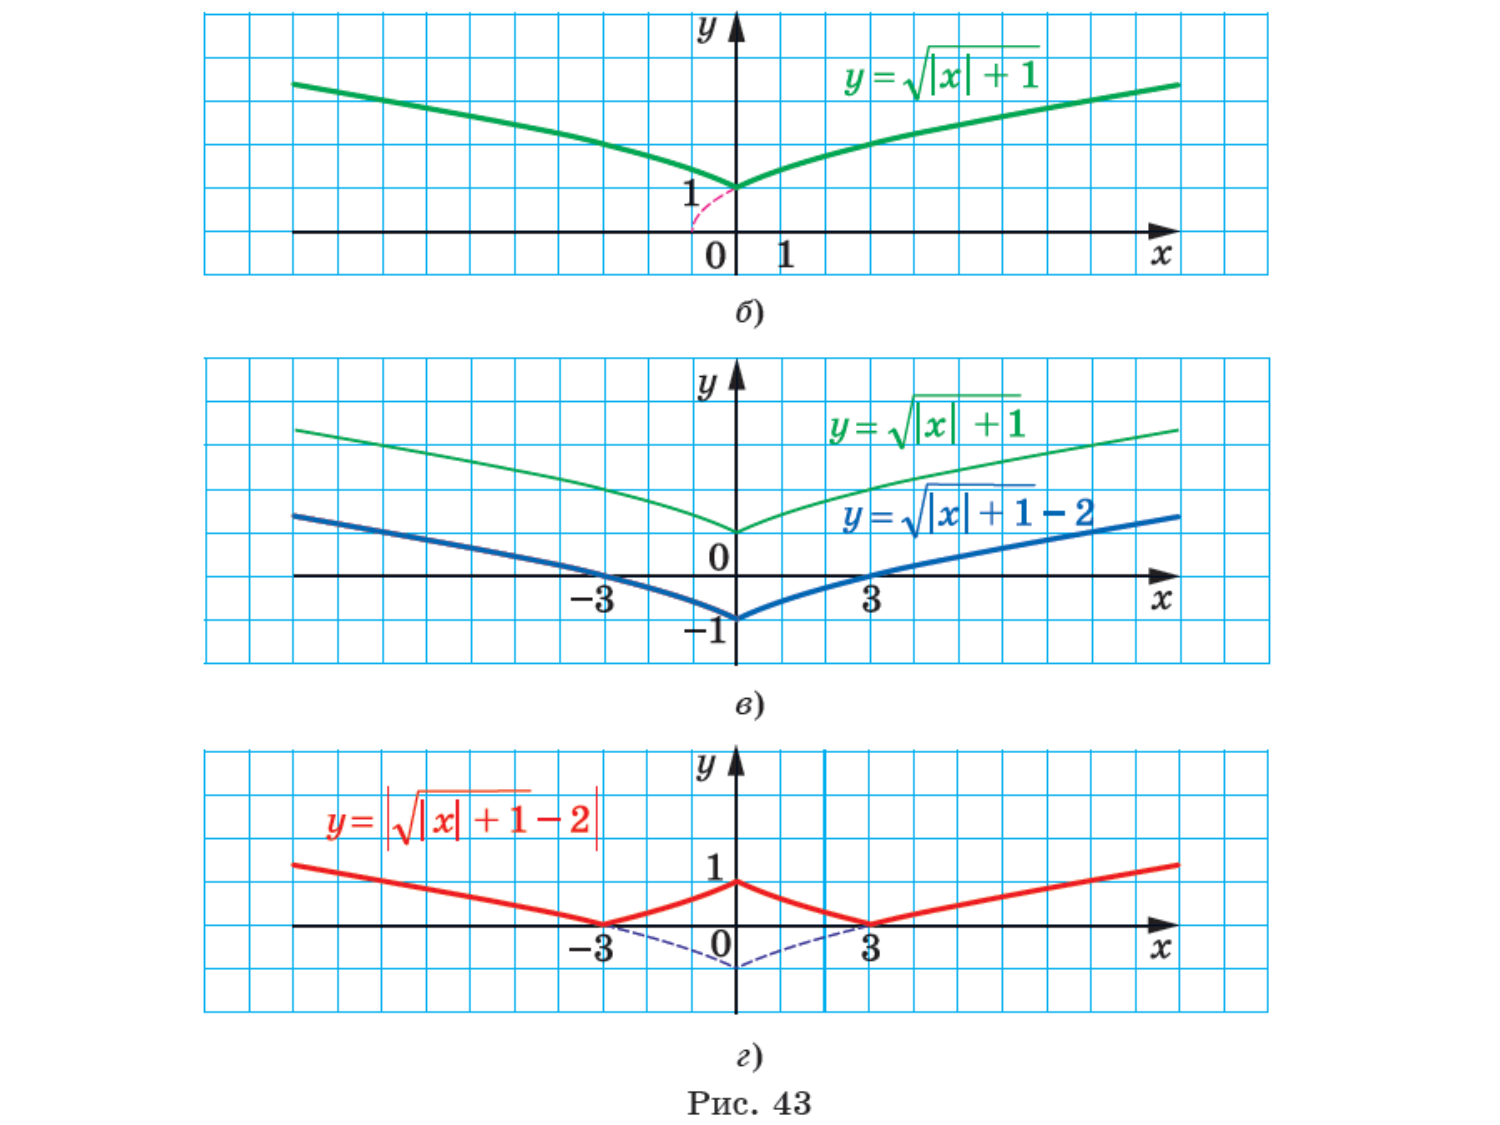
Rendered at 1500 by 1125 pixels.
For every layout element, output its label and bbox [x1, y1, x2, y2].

picture [194, 0, 1289, 1125]
